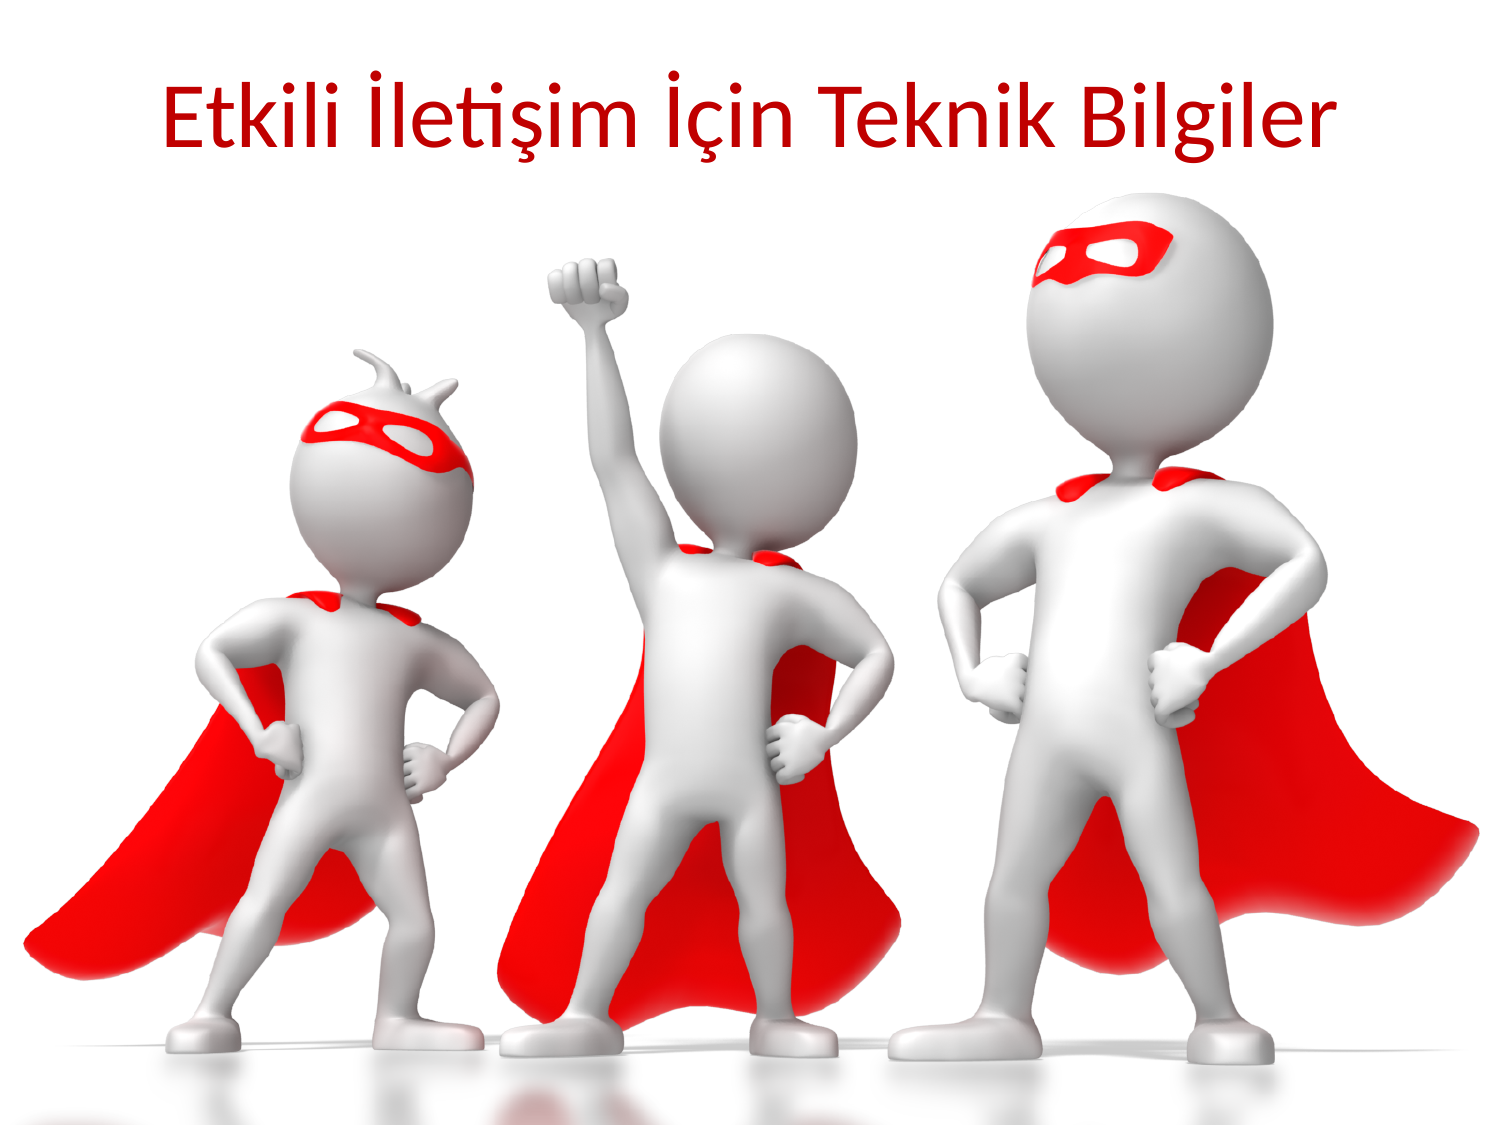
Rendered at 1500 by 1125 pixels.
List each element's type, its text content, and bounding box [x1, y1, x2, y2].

picture [0, 167, 1500, 1125]
text_box Etkili İletişim İçin Teknik Bilgiler [84, 45, 1416, 167]
